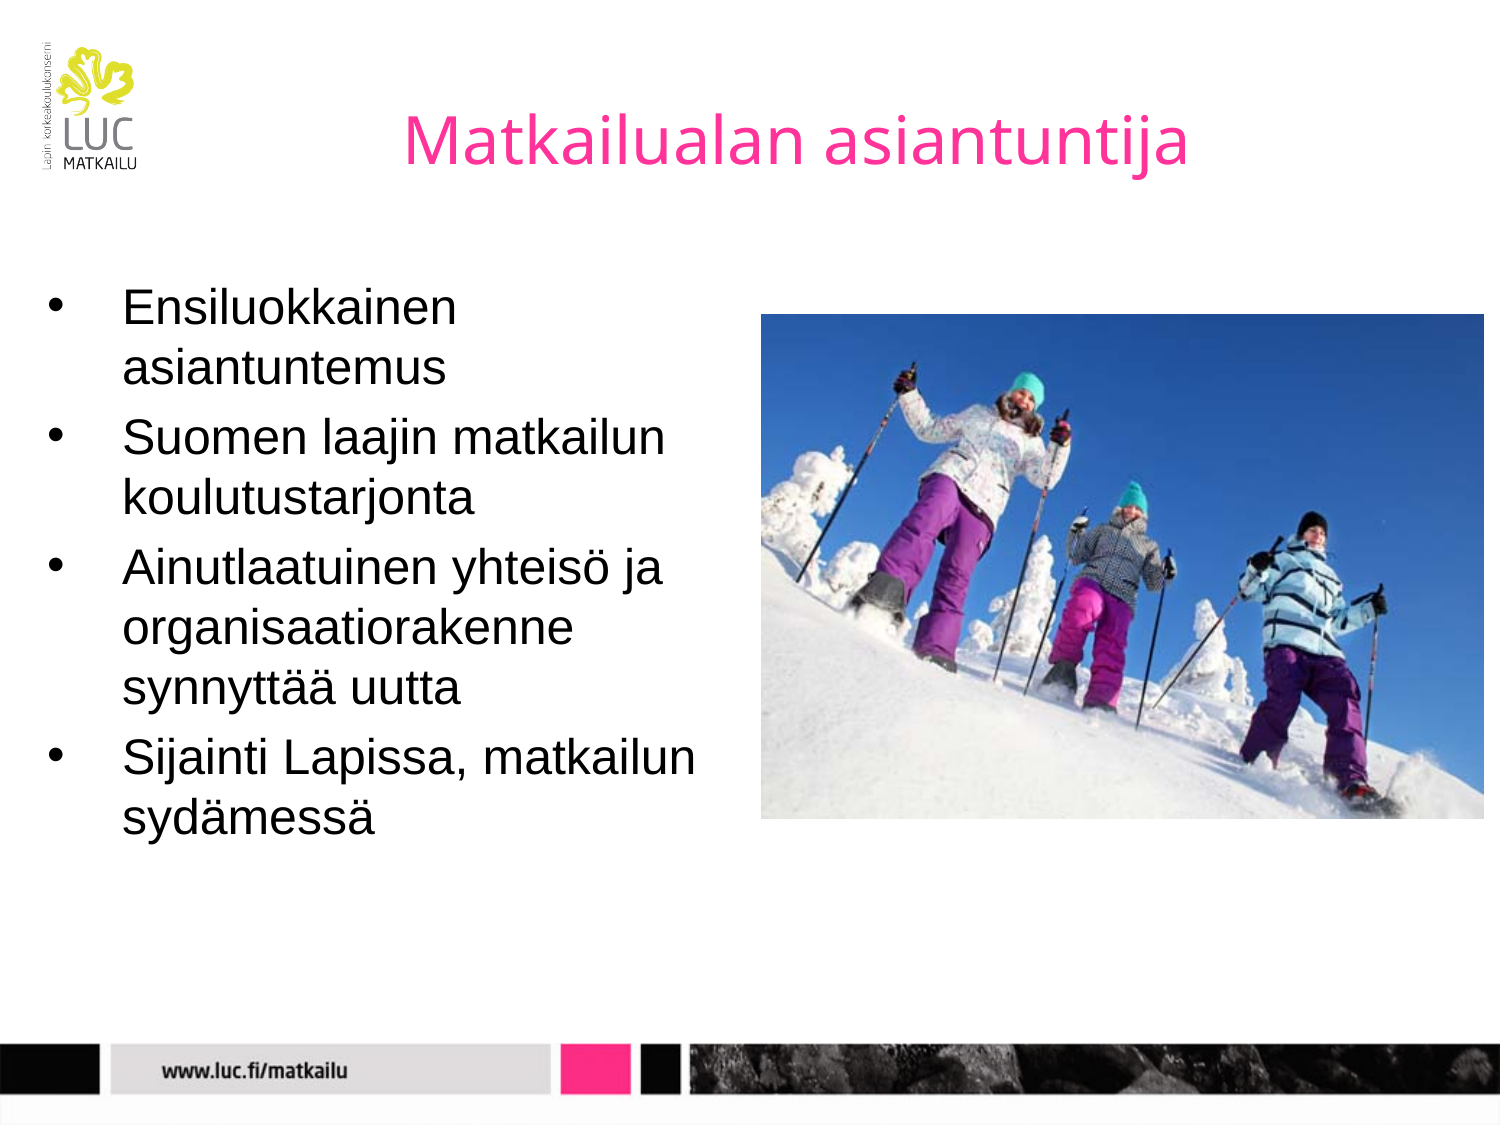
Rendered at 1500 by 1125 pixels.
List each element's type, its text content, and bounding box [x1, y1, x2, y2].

title Matkailualan asiantuntija [123, 68, 1471, 209]
picture [41, 42, 143, 173]
picture [0, 1043, 1500, 1125]
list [761, 314, 1484, 819]
list Ensiluokkainen asiantuntemus Suomen laajin matkailun koulutustarjonta Ainutlaatuinen yhteisö ja organisaatiorakenne synnyttää uutta Sijainti Lapissa, matkailun sydämessä [29, 266, 751, 965]
